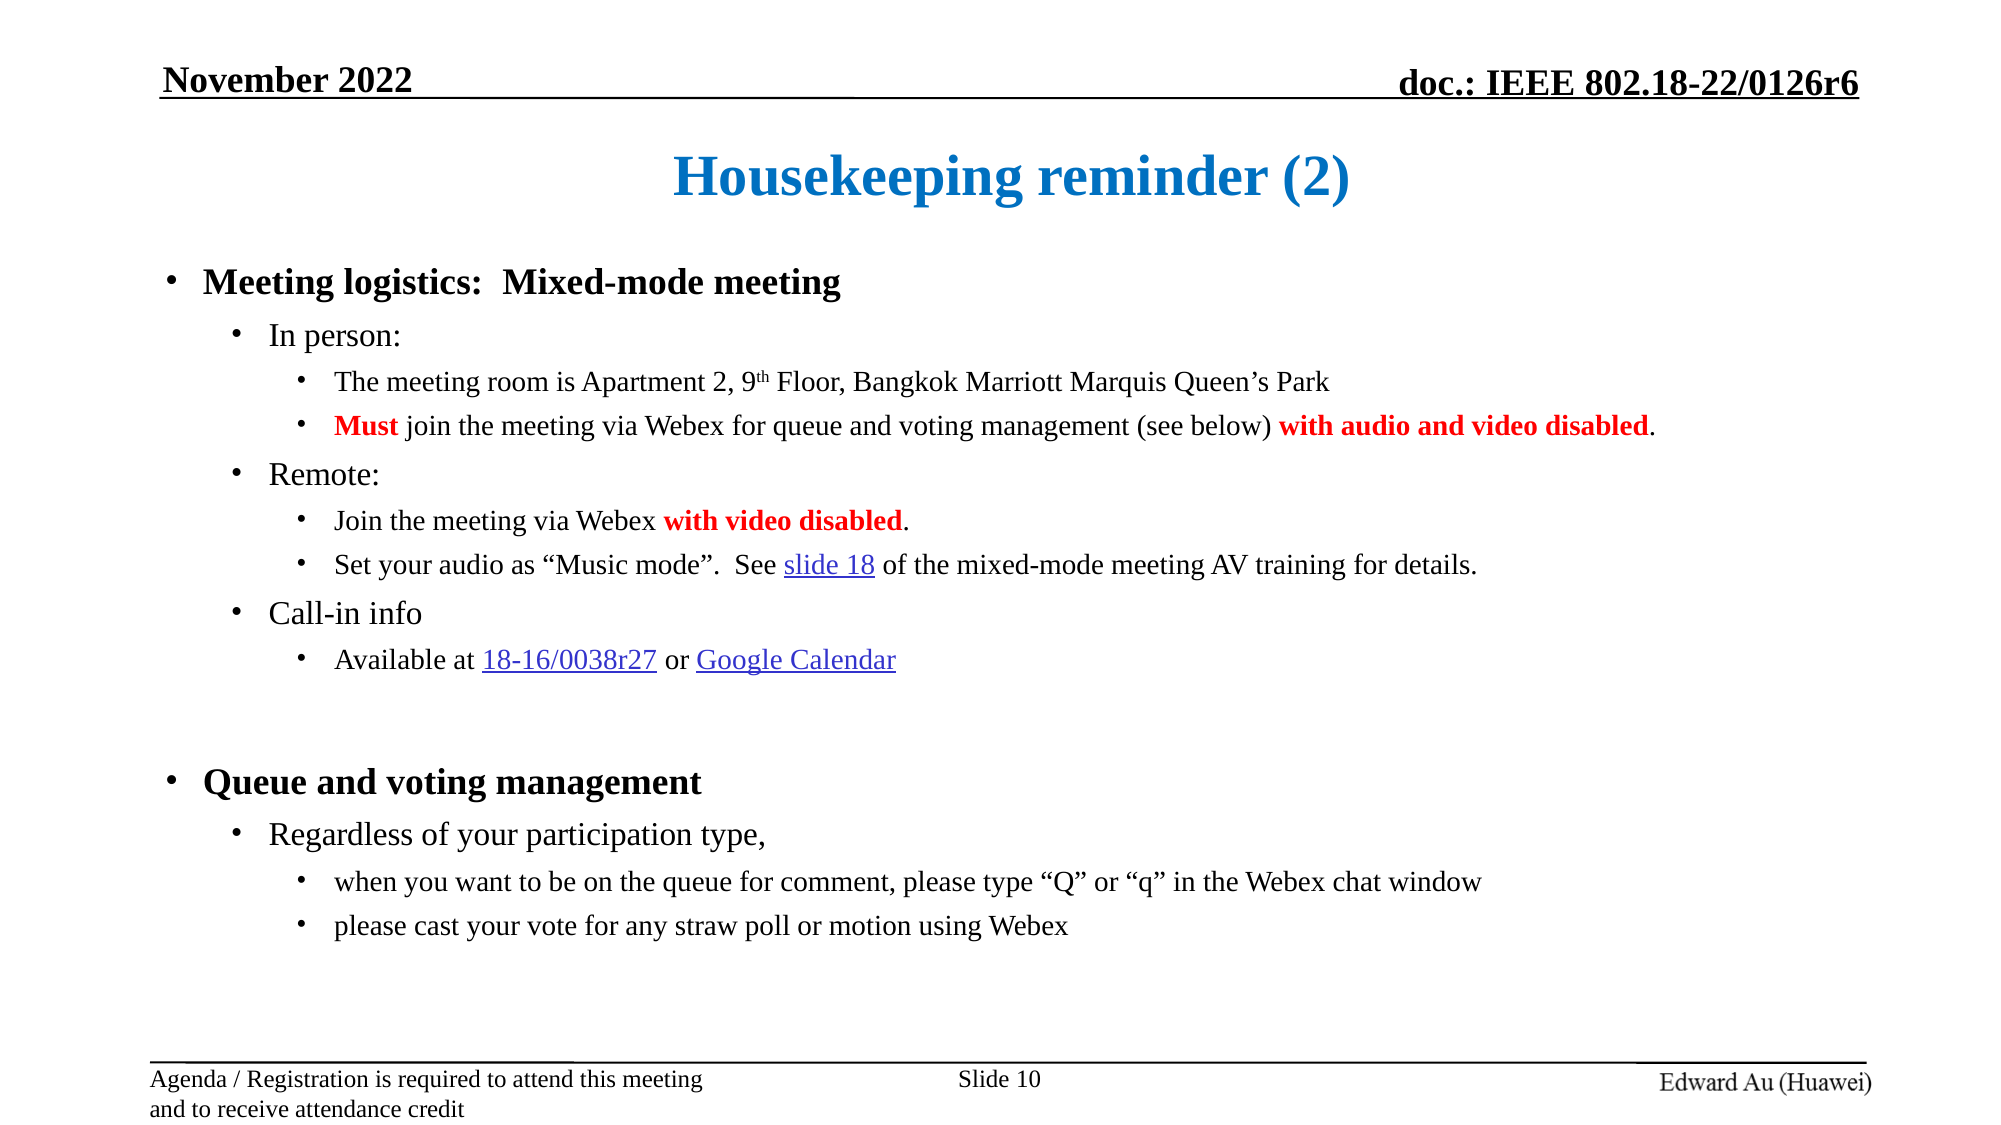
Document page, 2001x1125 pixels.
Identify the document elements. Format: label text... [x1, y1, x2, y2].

title Housekeeping reminder (2) [162, 99, 1864, 246]
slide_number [162, 54, 663, 101]
slide_number Slide 10 [933, 1061, 1067, 1123]
picture [1174, 1058, 1887, 1113]
list Meeting logistics: Mixed-mode meeting In person: The meeting room is Apartment 2, 9th Floor, Bangkok Marriott Marquis Queen’s Park Must join the meeting via Webex for queue and voting management (see below) with audio and video disabled. Remote: Join the meeting via Webex with video disabled. Set your audio as “Music mode”. See slide 18 of the mixed-mode meeting AV training for details. Call-in info Available at 18-16/0038r27 or Google Calendar Queue and voting management Regardless of your participation type, when you want to be on the queue for comment, please type “Q” or “q” in the Webex chat window please cast your vote for any straw poll or motion using Webex [149, 249, 1869, 1026]
